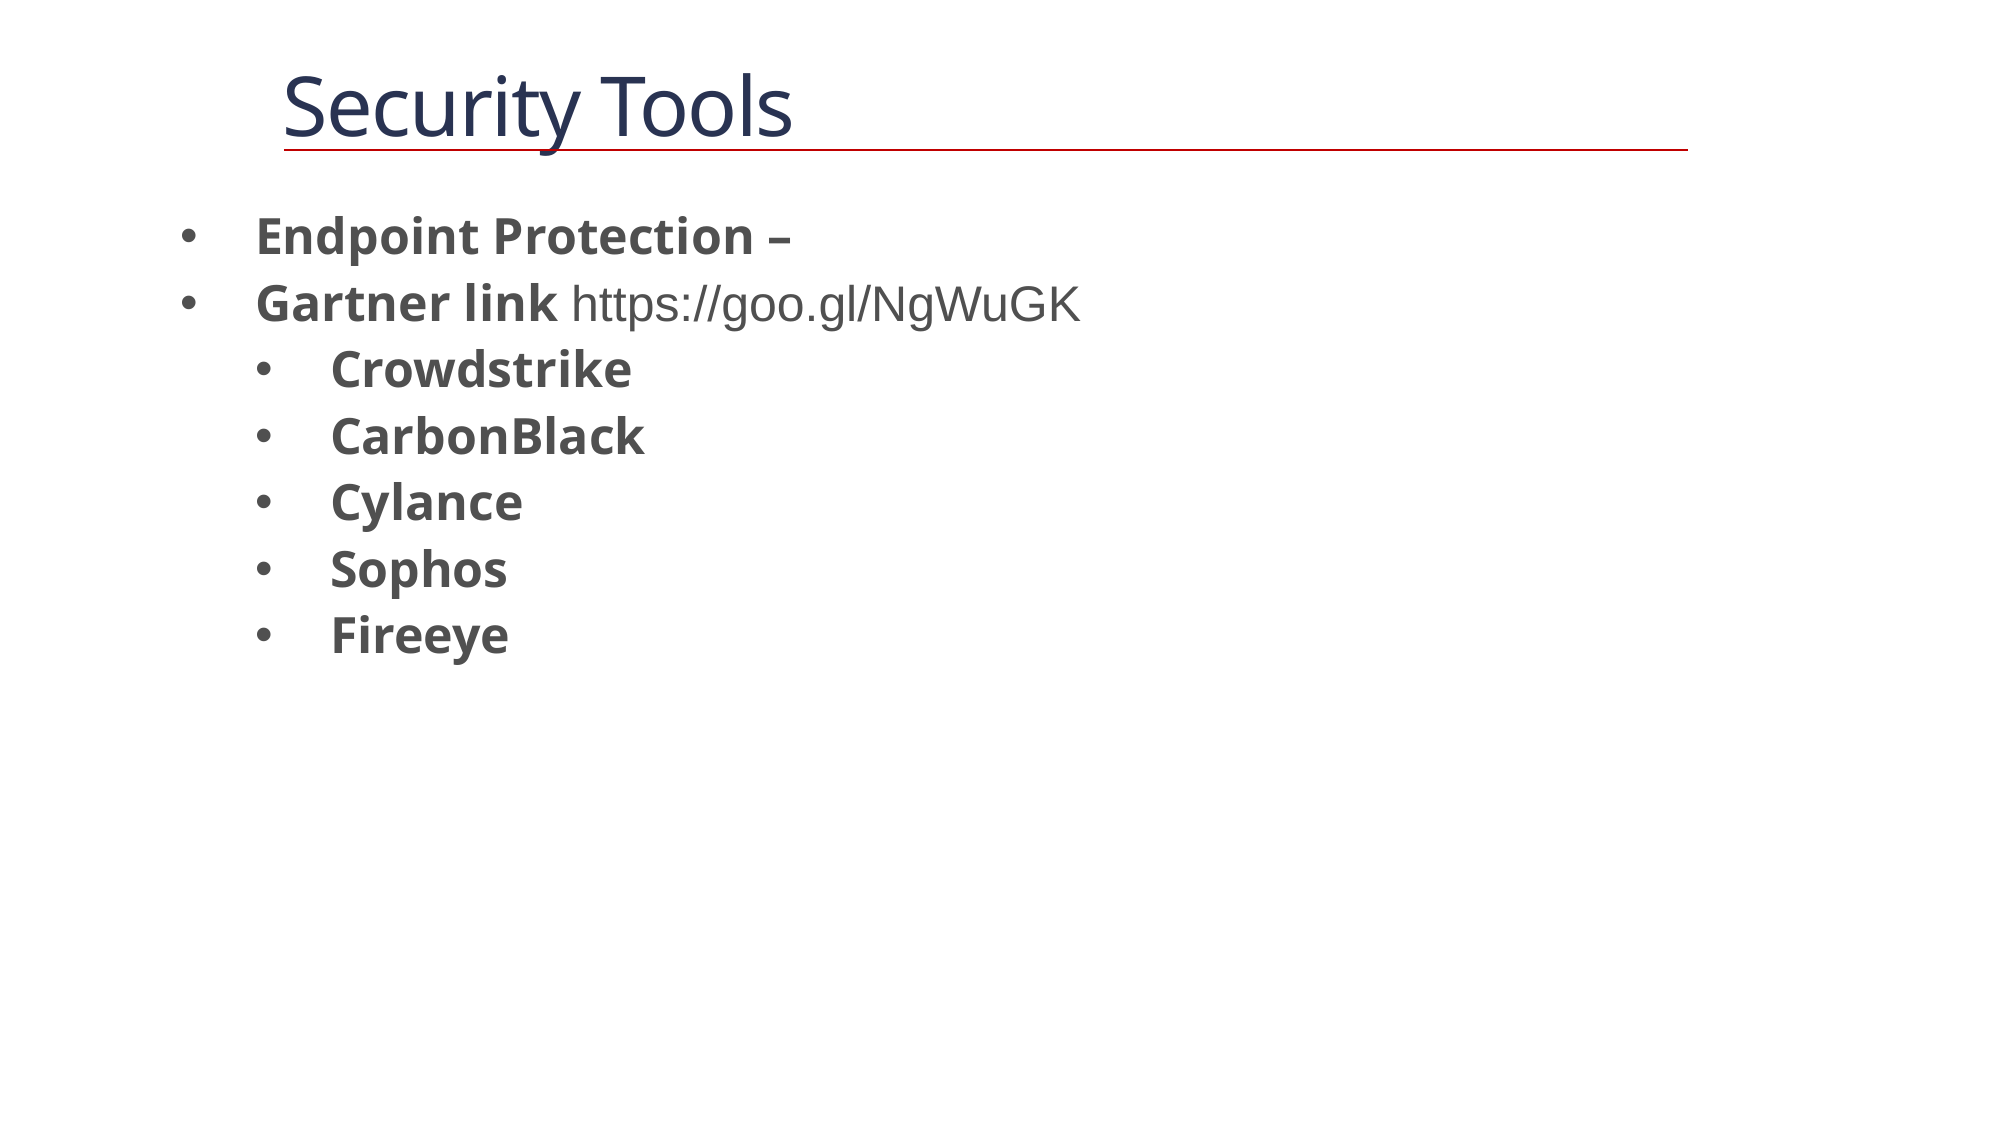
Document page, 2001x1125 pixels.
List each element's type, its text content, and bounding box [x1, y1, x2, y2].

title Security Tools [258, 50, 2000, 224]
text_box Endpoint Protection – Gartner link https://goo.gl/NgWuGK Crowdstrike CarbonBlack Cylance Sophos Fireeye [150, 187, 1613, 755]
